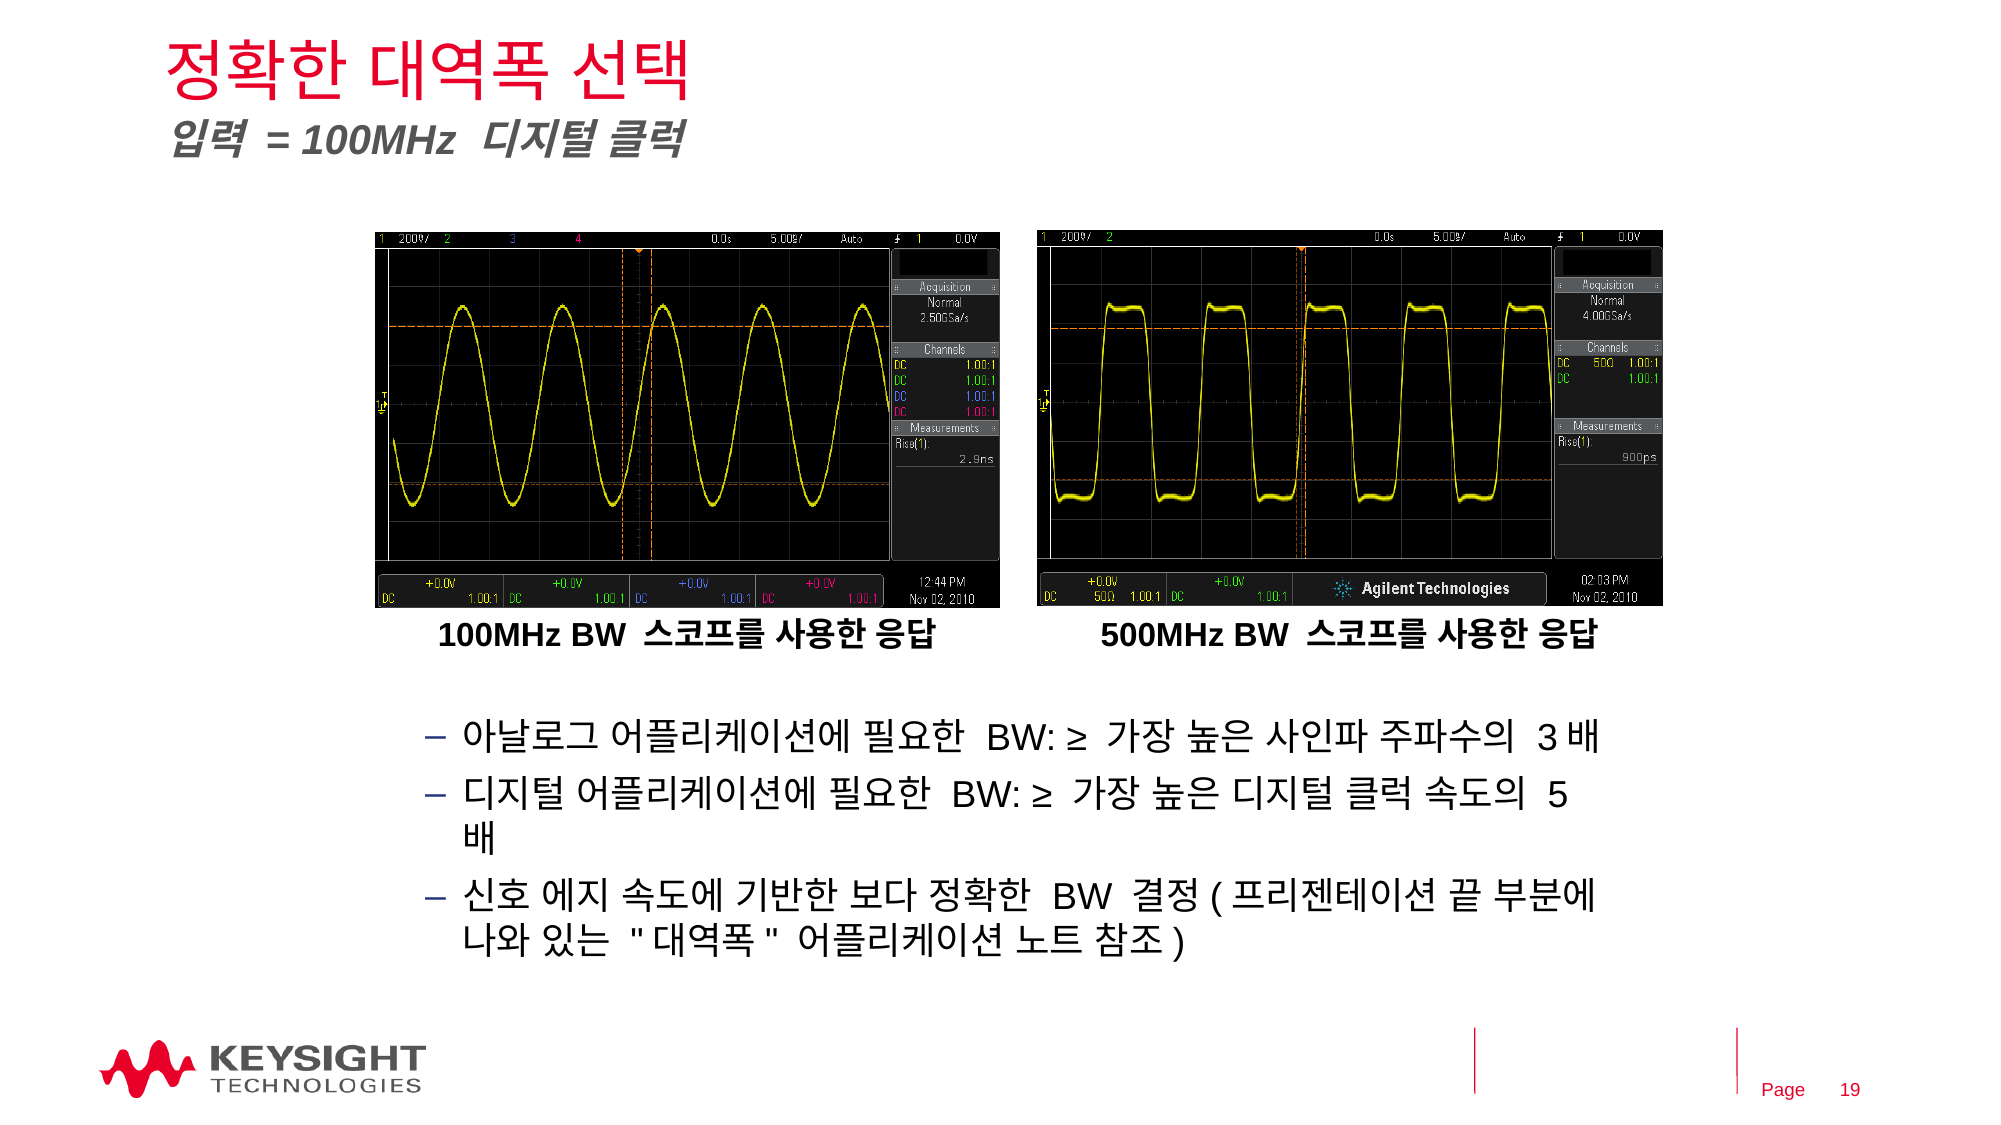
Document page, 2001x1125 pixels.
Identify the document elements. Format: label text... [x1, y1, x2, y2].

picture [98, 1040, 426, 1098]
text_box 500MHz BW 스코프를 사용한 응답 [1025, 606, 1675, 661]
list 입력 = 100MHz 디지털 클럭 [166, 112, 1750, 188]
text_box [374, 228, 1663, 608]
text_box 100MHz BW 스코프를 사용한 응답 [362, 606, 1013, 661]
slide_number 19 [1839, 1065, 1900, 1100]
title 정확한 대역폭 선택 [164, 24, 1738, 110]
list 아날로그 어플리케이션에 필요한 BW: ≥ 가장 높은 사인파 주파수의 3배 디지털 어플리케이션에 필요한 BW: ≥ 가장 높은 디지털 클럭 속도의 5배 신호 에지 속도에 기반한 보다 정확한 BW 결정(프리젠테이션 끝 부분에 나와 있는 "대역폭" 어플리케이션 노트 참조) [425, 712, 1602, 1015]
